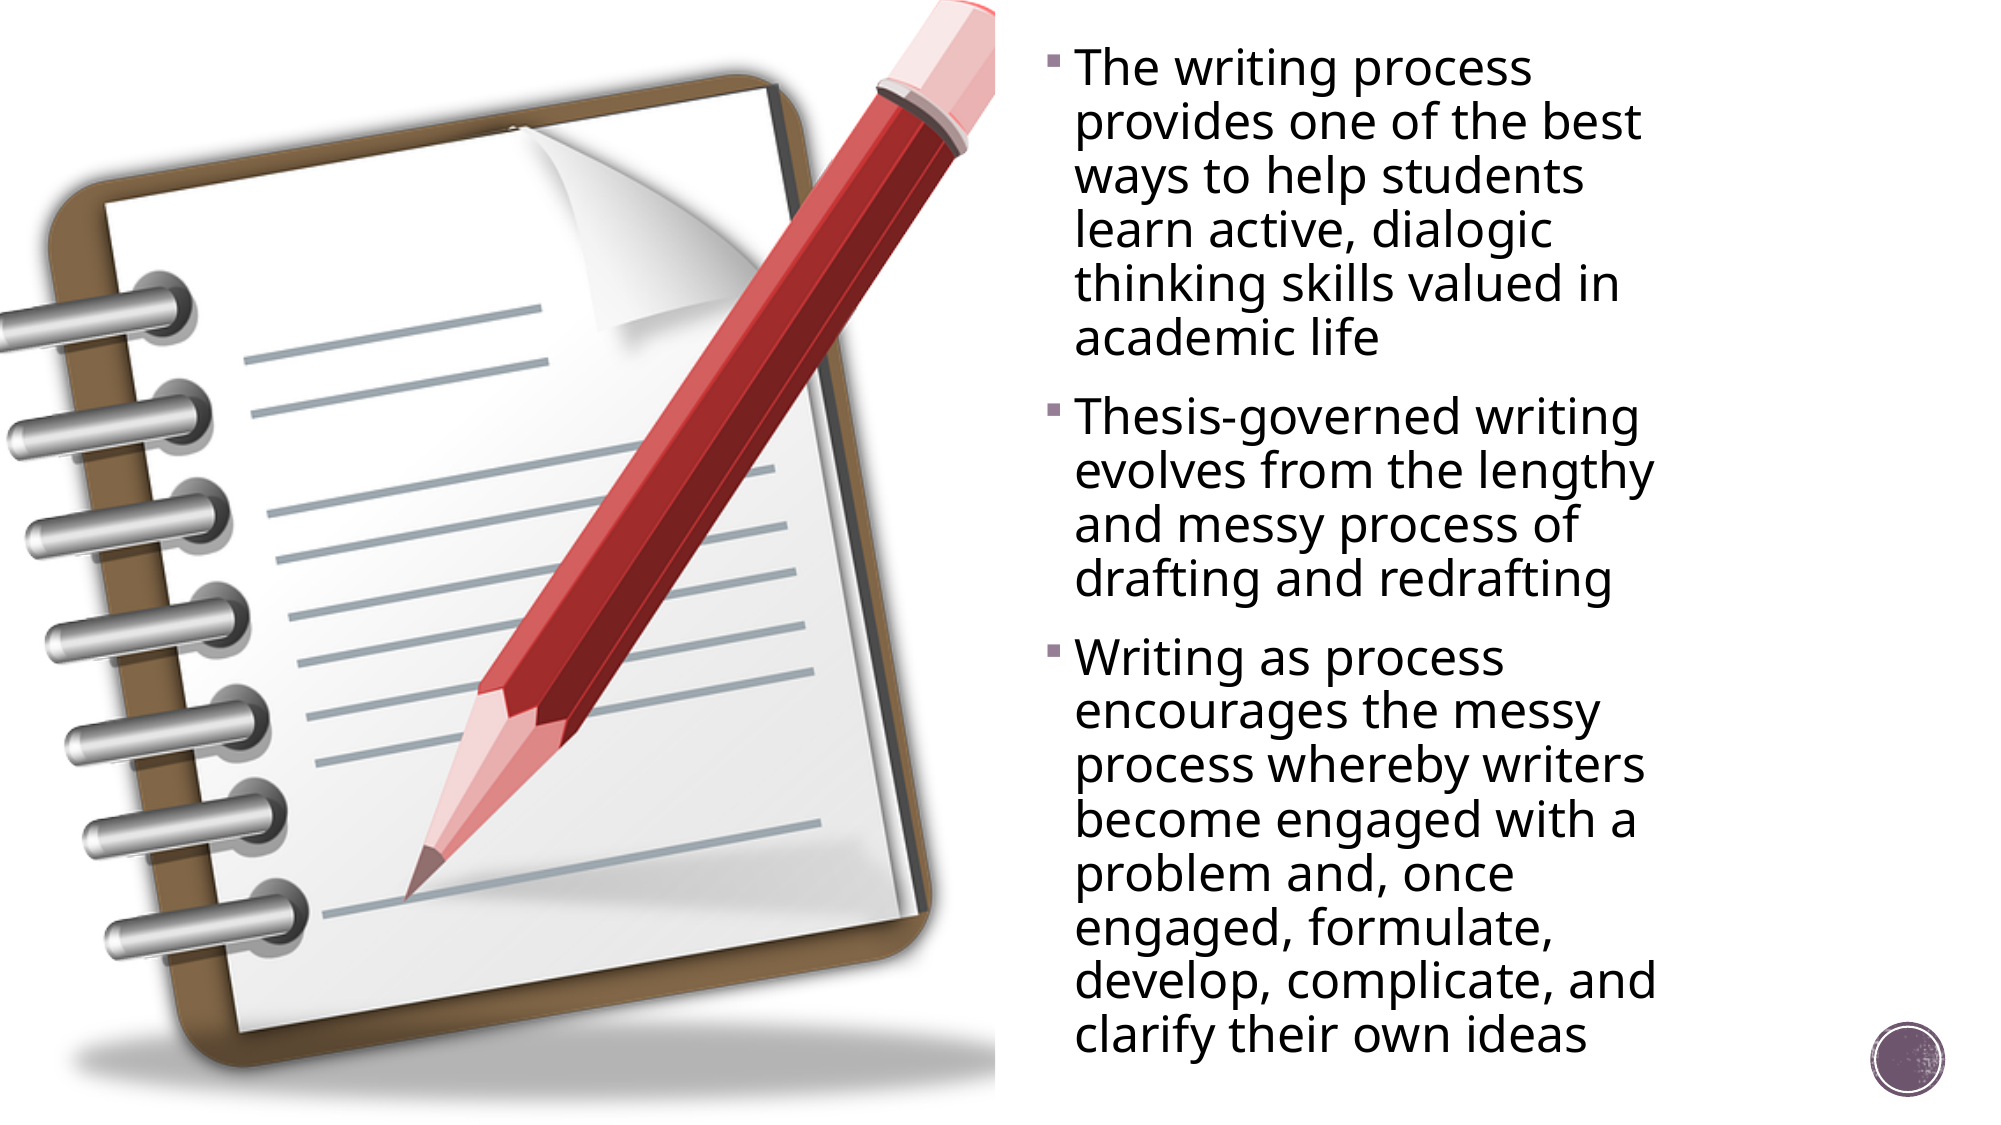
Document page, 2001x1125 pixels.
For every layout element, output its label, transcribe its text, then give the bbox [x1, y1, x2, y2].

list The writing process provides one of the best ways to help students learn active, dialogic thinking skills valued in academic life Thesis-governed writing evolves from the lengthy and messy process of drafting and redrafting Writing as process encourages the messy process whereby writers become engaged with a problem and, once engaged, formulate, develop, complicate, and clarify their own ideas [1029, 34, 1704, 1078]
picture [0, 0, 996, 1125]
